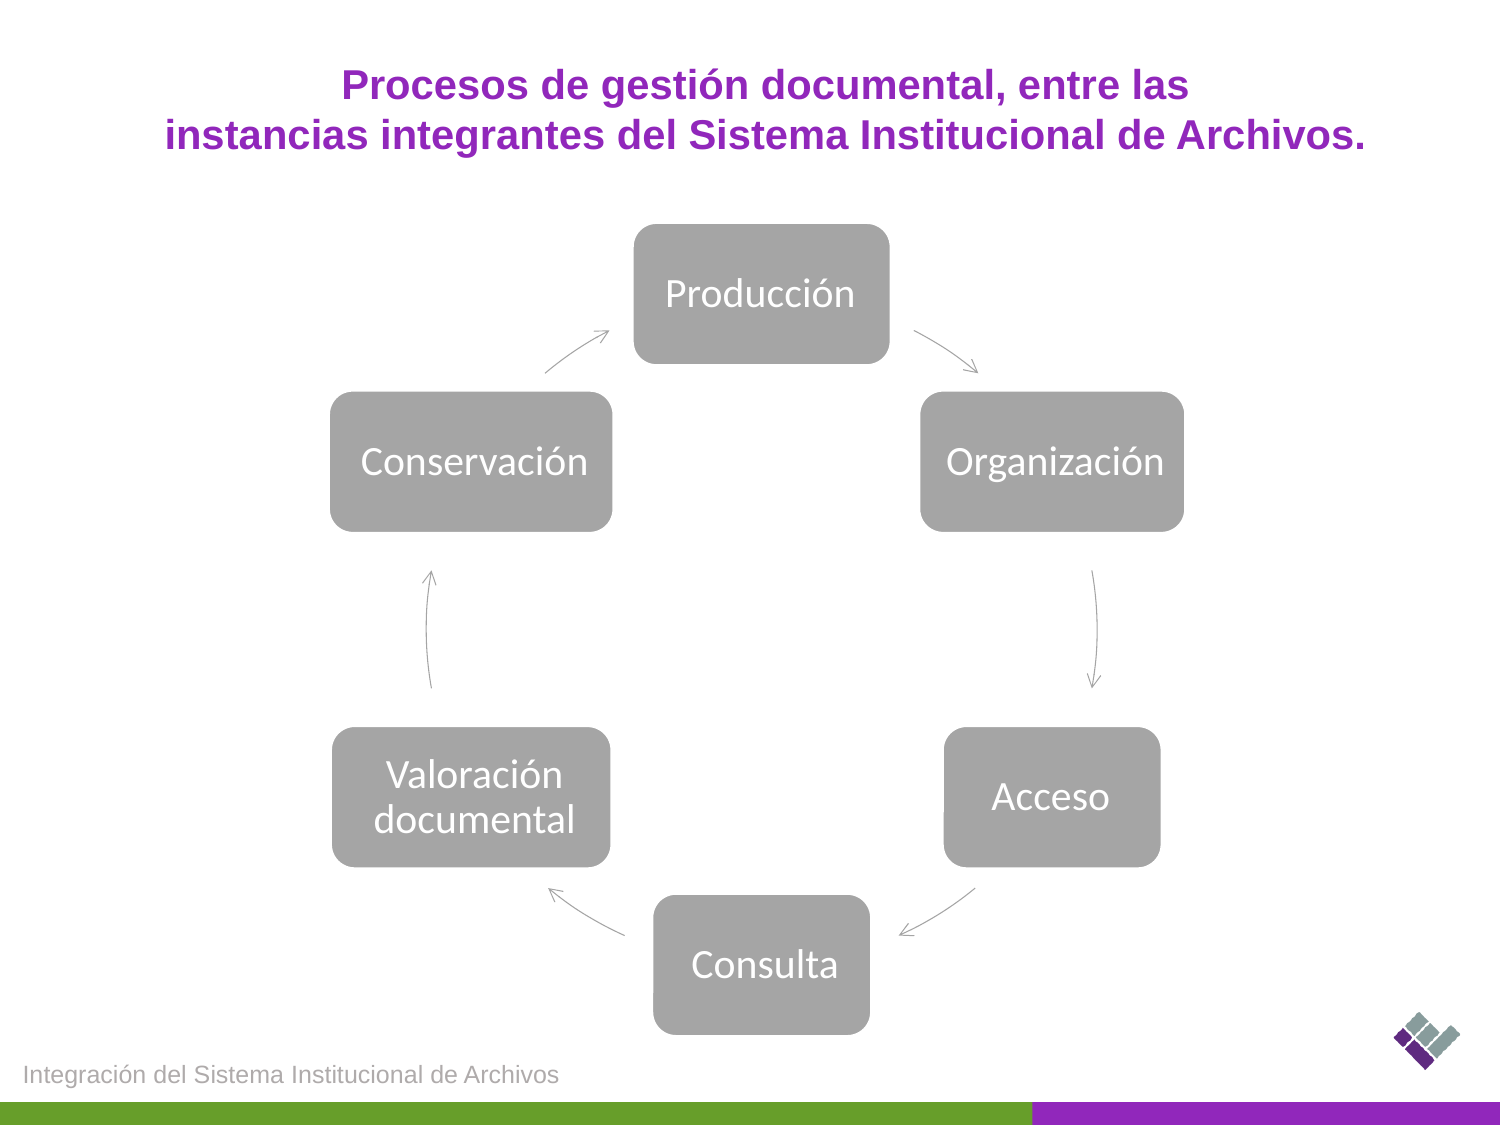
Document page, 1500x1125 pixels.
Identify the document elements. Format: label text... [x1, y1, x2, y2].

text_box [0, 1101, 1033, 1125]
text_box Integración del Sistema Institucional de Archivos [7, 1051, 1075, 1097]
picture [1383, 1003, 1470, 1075]
text_box Procesos de gestión documental, entre las instancias integrantes del Sistema Institucional de Archivos. [61, 50, 1470, 166]
text_box [1033, 1101, 1500, 1125]
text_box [73, 222, 1441, 1037]
